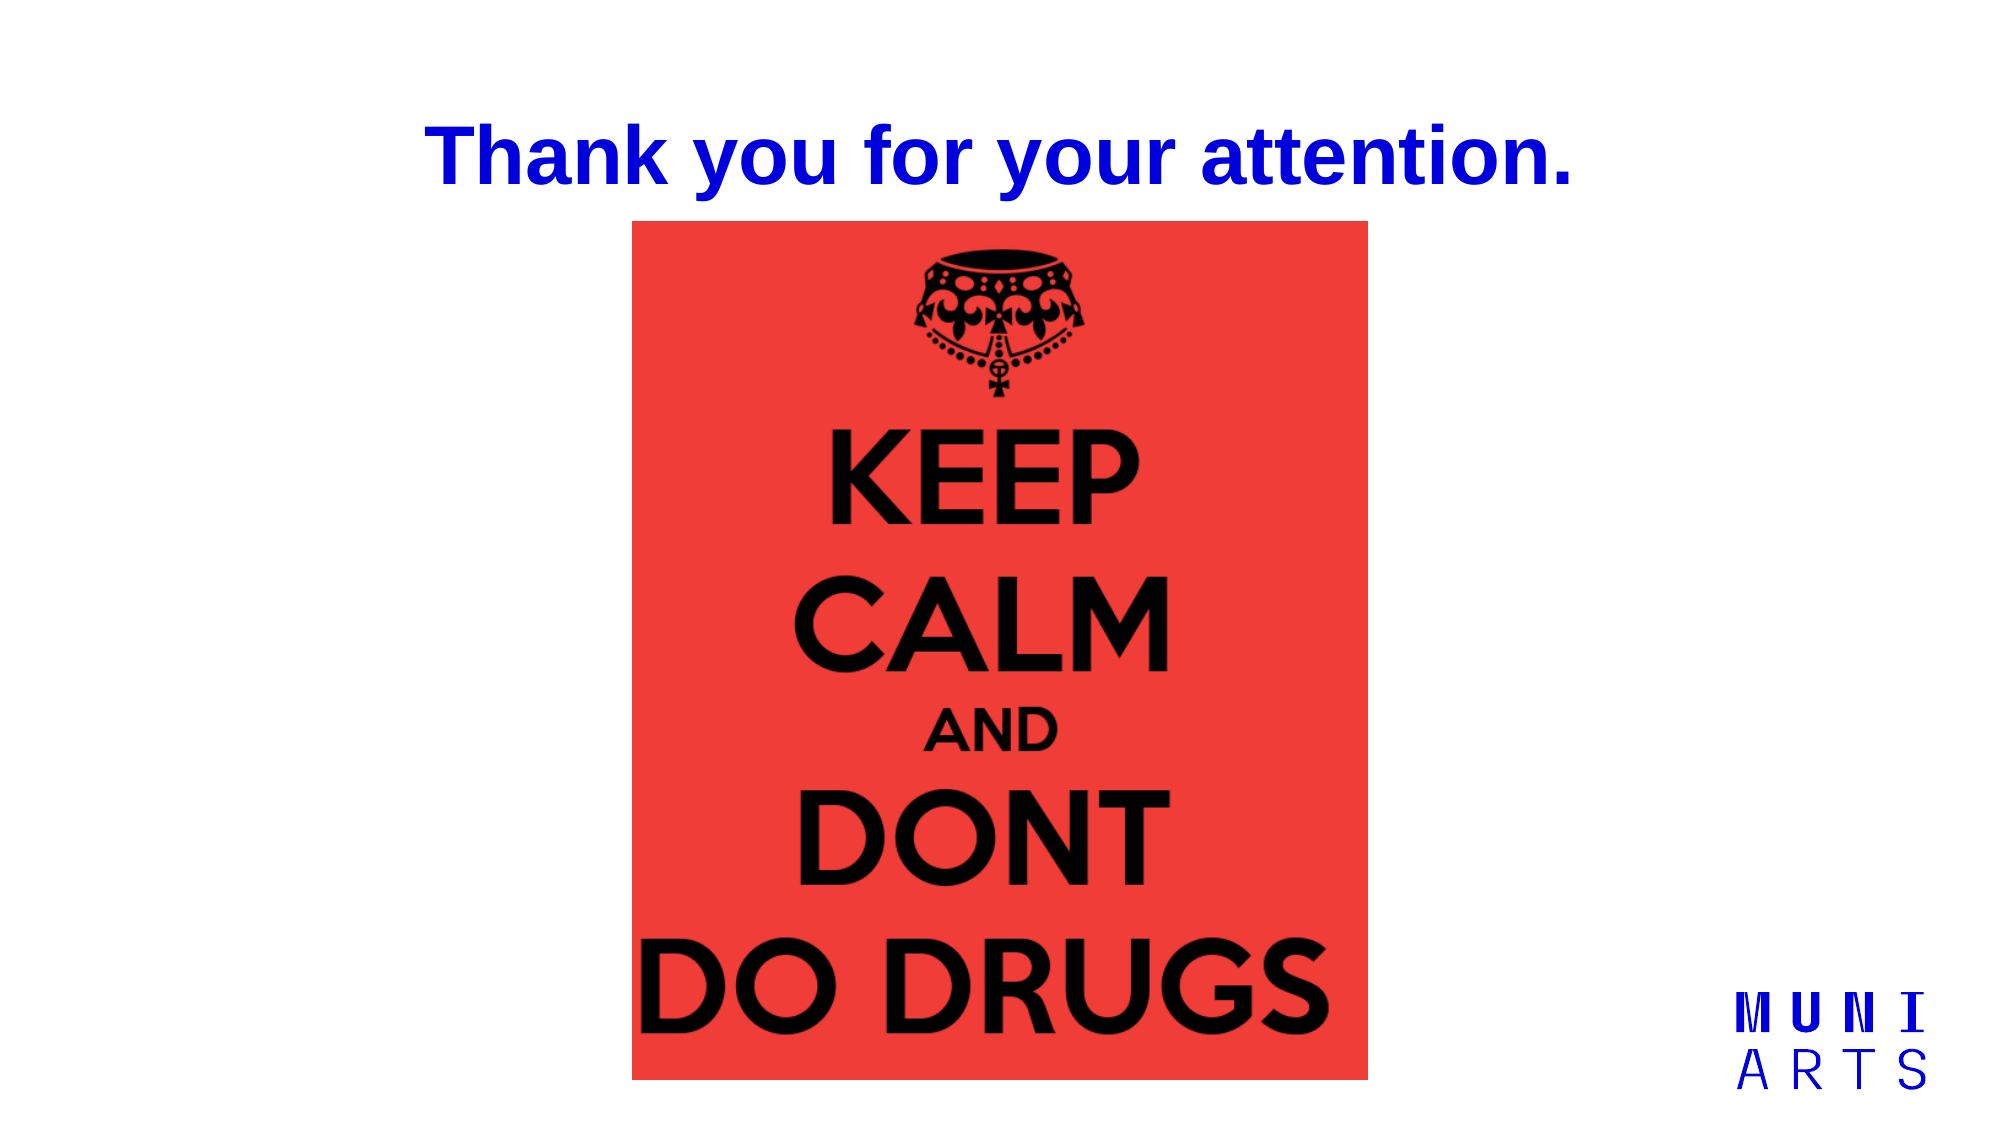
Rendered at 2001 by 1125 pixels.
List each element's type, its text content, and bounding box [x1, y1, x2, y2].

picture [631, 220, 1369, 1080]
title Thank you for your attention. [118, 118, 1883, 193]
